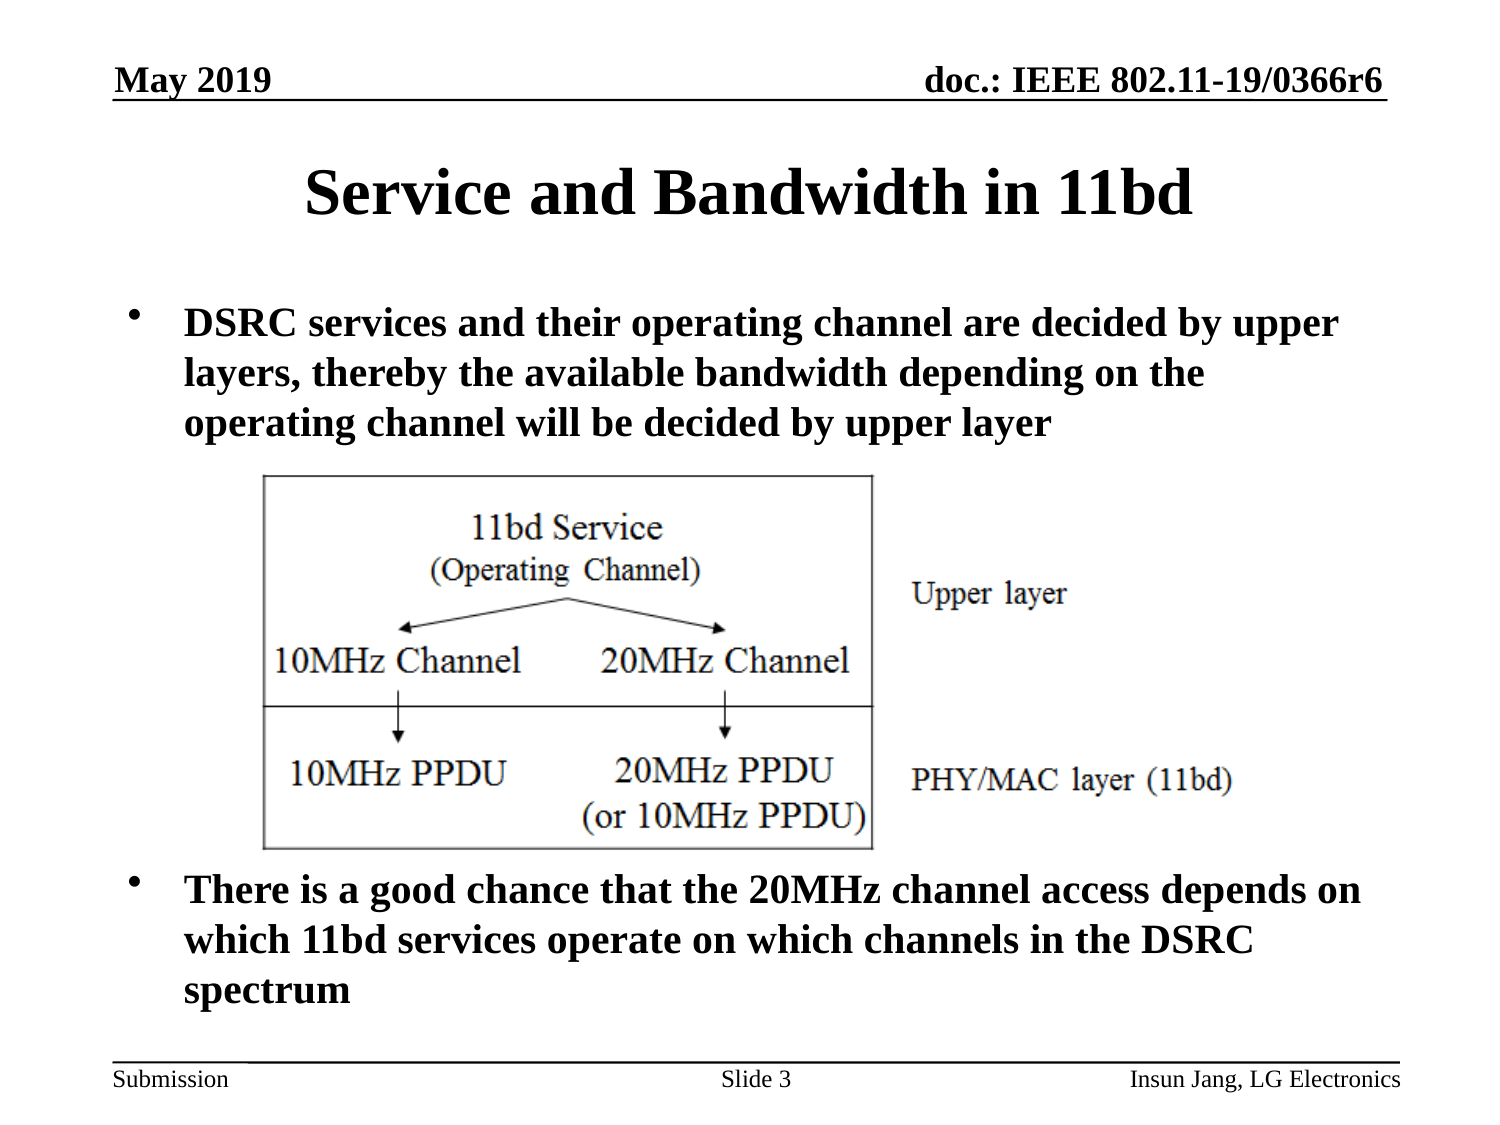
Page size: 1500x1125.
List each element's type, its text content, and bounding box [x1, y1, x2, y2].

picture [249, 474, 1350, 862]
slide_number Slide 3 [712, 1061, 800, 1093]
footer Insun Jang, LG Electronics [1125, 1061, 1402, 1093]
list DSRC services and their operating channel are decided by upper layers, thereby the available bandwidth depending on the operating channel will be decided by upper layer There is a good chance that the 20MHz channel access depends on which 11bd services operate on which channels in the DSRC spectrum [112, 287, 1388, 1000]
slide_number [114, 54, 274, 101]
title Service and Bandwidth in 11bd [112, 112, 1388, 263]
